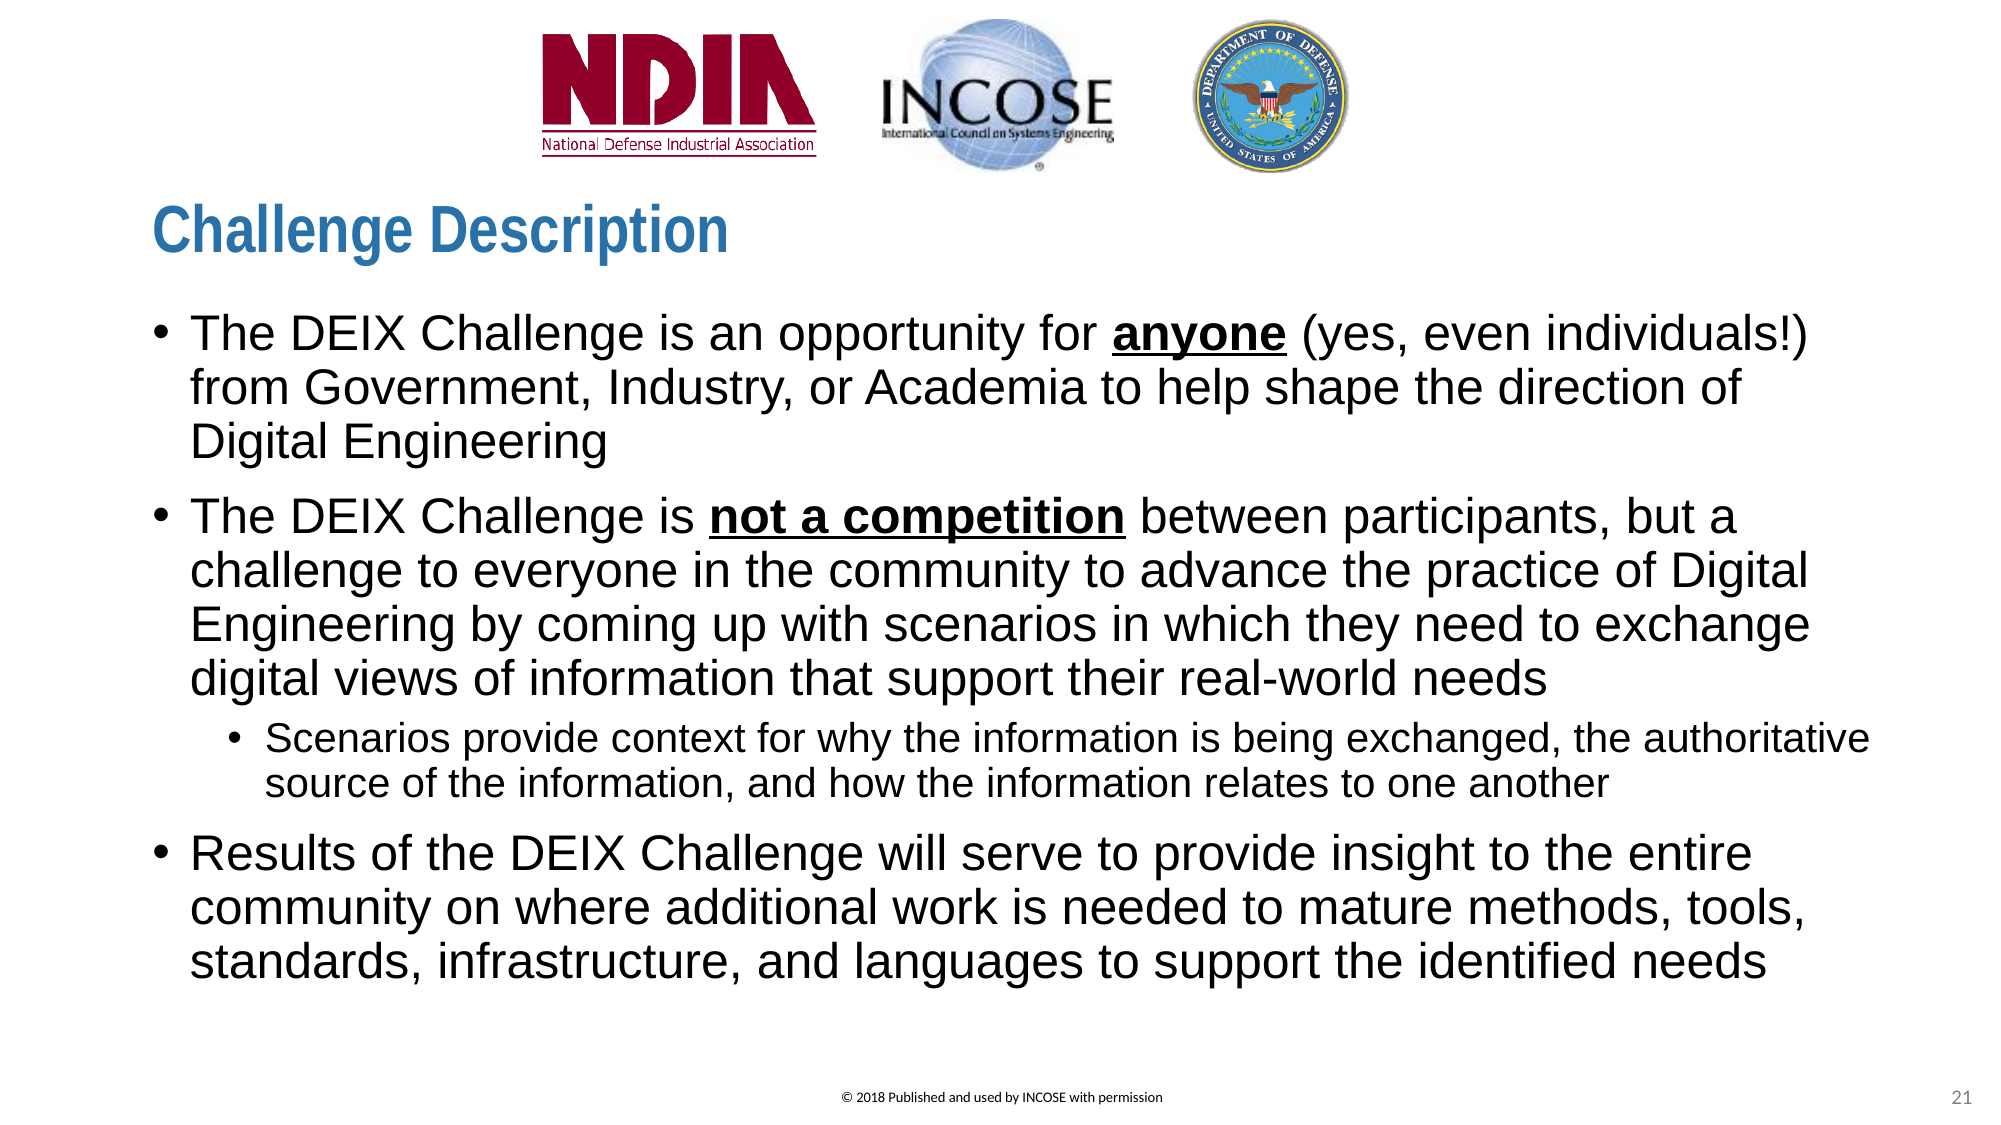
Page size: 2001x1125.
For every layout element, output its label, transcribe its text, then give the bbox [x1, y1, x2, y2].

list The DEIX Challenge is an opportunity for anyone (yes, even individuals!) from Government, Industry, or Academia to help shape the direction of Digital Engineering The DEIX Challenge is not a competition between participants, but a challenge to everyone in the community to advance the practice of Digital Engineering by coming up with scenarios in which they need to exchange digital views of information that support their real-world needs Scenarios provide context for why the information is being exchanged, the authoritative source of the information, and how the information relates to one another Results of the DEIX Challenge will serve to provide insight to the entire community on where additional work is needed to mature methods, tools, standards, infrastructure, and languages to support the identified needs [137, 299, 1888, 1043]
title Challenge Description [137, 174, 1888, 288]
picture [882, 19, 1114, 173]
picture [541, 34, 817, 157]
slide_number 21 [1924, 1065, 2000, 1125]
picture [1192, 19, 1349, 173]
